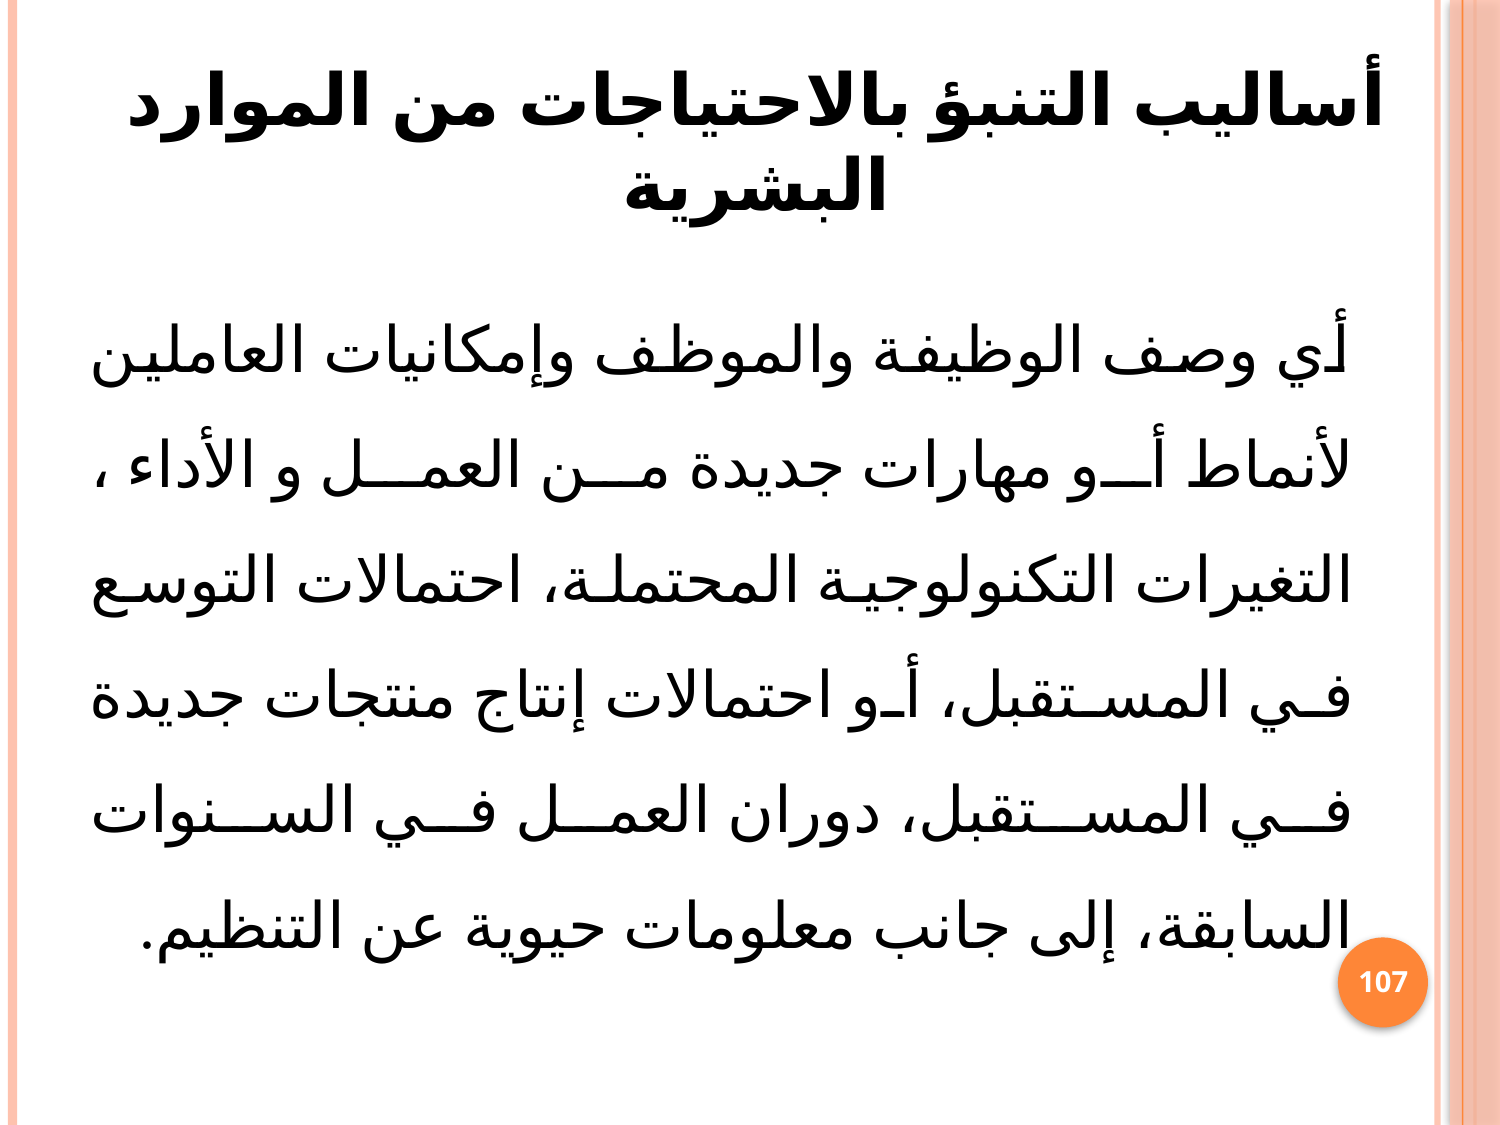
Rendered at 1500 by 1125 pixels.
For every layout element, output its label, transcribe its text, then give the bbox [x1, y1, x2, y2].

list أي وصف الوظيفة والموظف وإمكانيات العاملين لأنماط أو مهارات جديدة من العمل و الأداء ، التغيرات التكنولوجية المحتملة، احتمالات التوسع في المستقبل، أو احتمالات إنتاج منتجات جديدة في المستقبل، دوران العمل في السنوات السابقة، إلى جانب معلومات حيوية عن التنظيم. [75, 262, 1413, 1062]
slide_number 107 [1333, 940, 1434, 1027]
title أساليب التنبؤ بالاحتياجات من الموارد البشرية [75, 45, 1438, 233]
